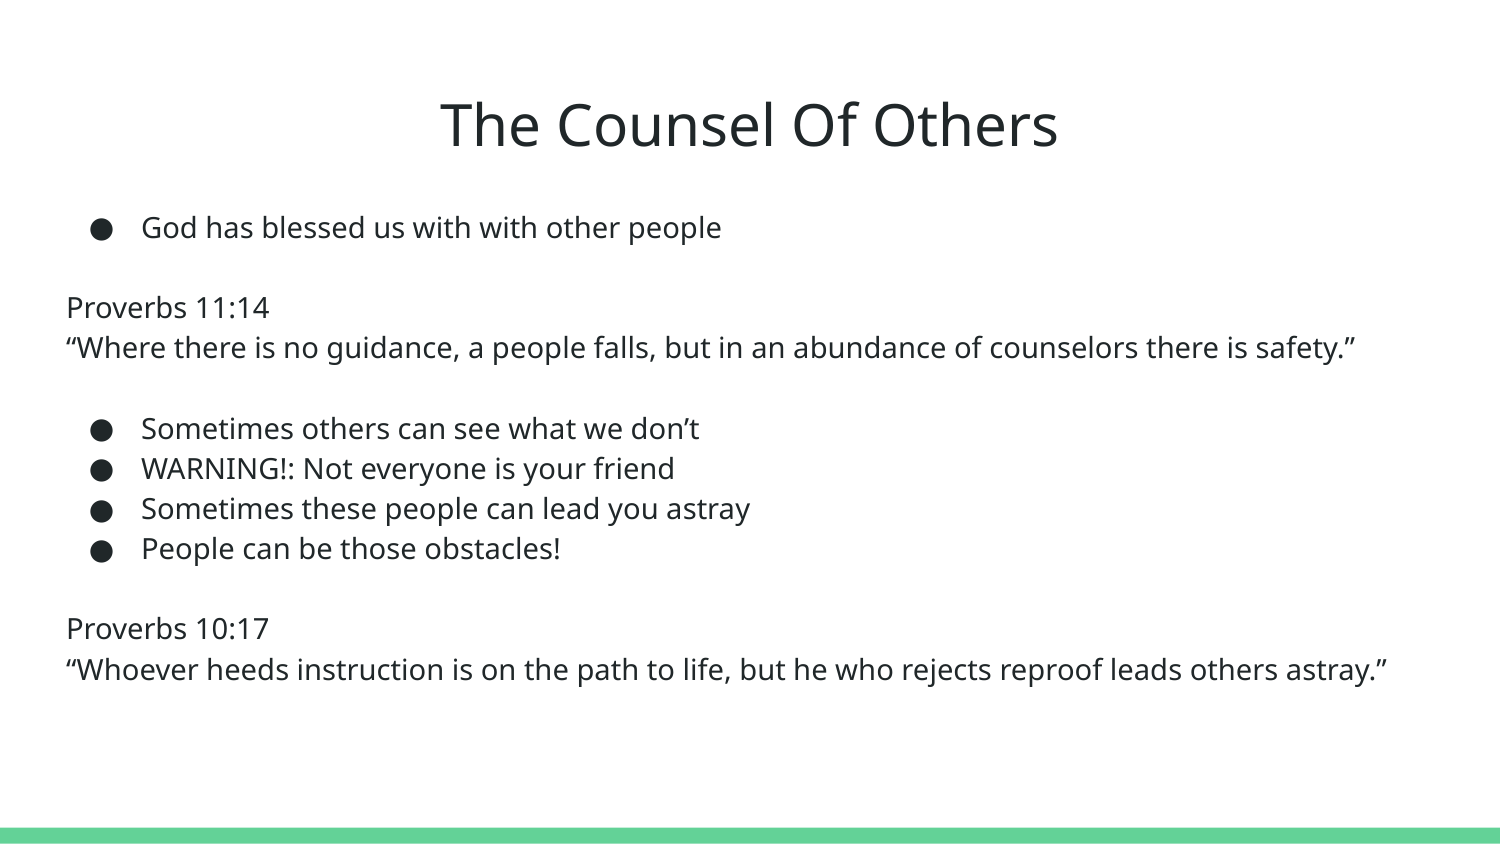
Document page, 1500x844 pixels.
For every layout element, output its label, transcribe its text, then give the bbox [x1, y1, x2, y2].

list God has blessed us with with other people Proverbs 11:14 “Where there is no guidance, a people falls, but in an abundance of counselors there is safety.” Sometimes others can see what we don’t WARNING!: Not everyone is your friend Sometimes these people can lead you astray People can be those obstacles! Proverbs 10:17 “Whoever heeds instruction is on the path to life, but he who rejects reproof leads others astray.” [51, 189, 1449, 750]
title The Counsel Of Others [51, 72, 1449, 167]
